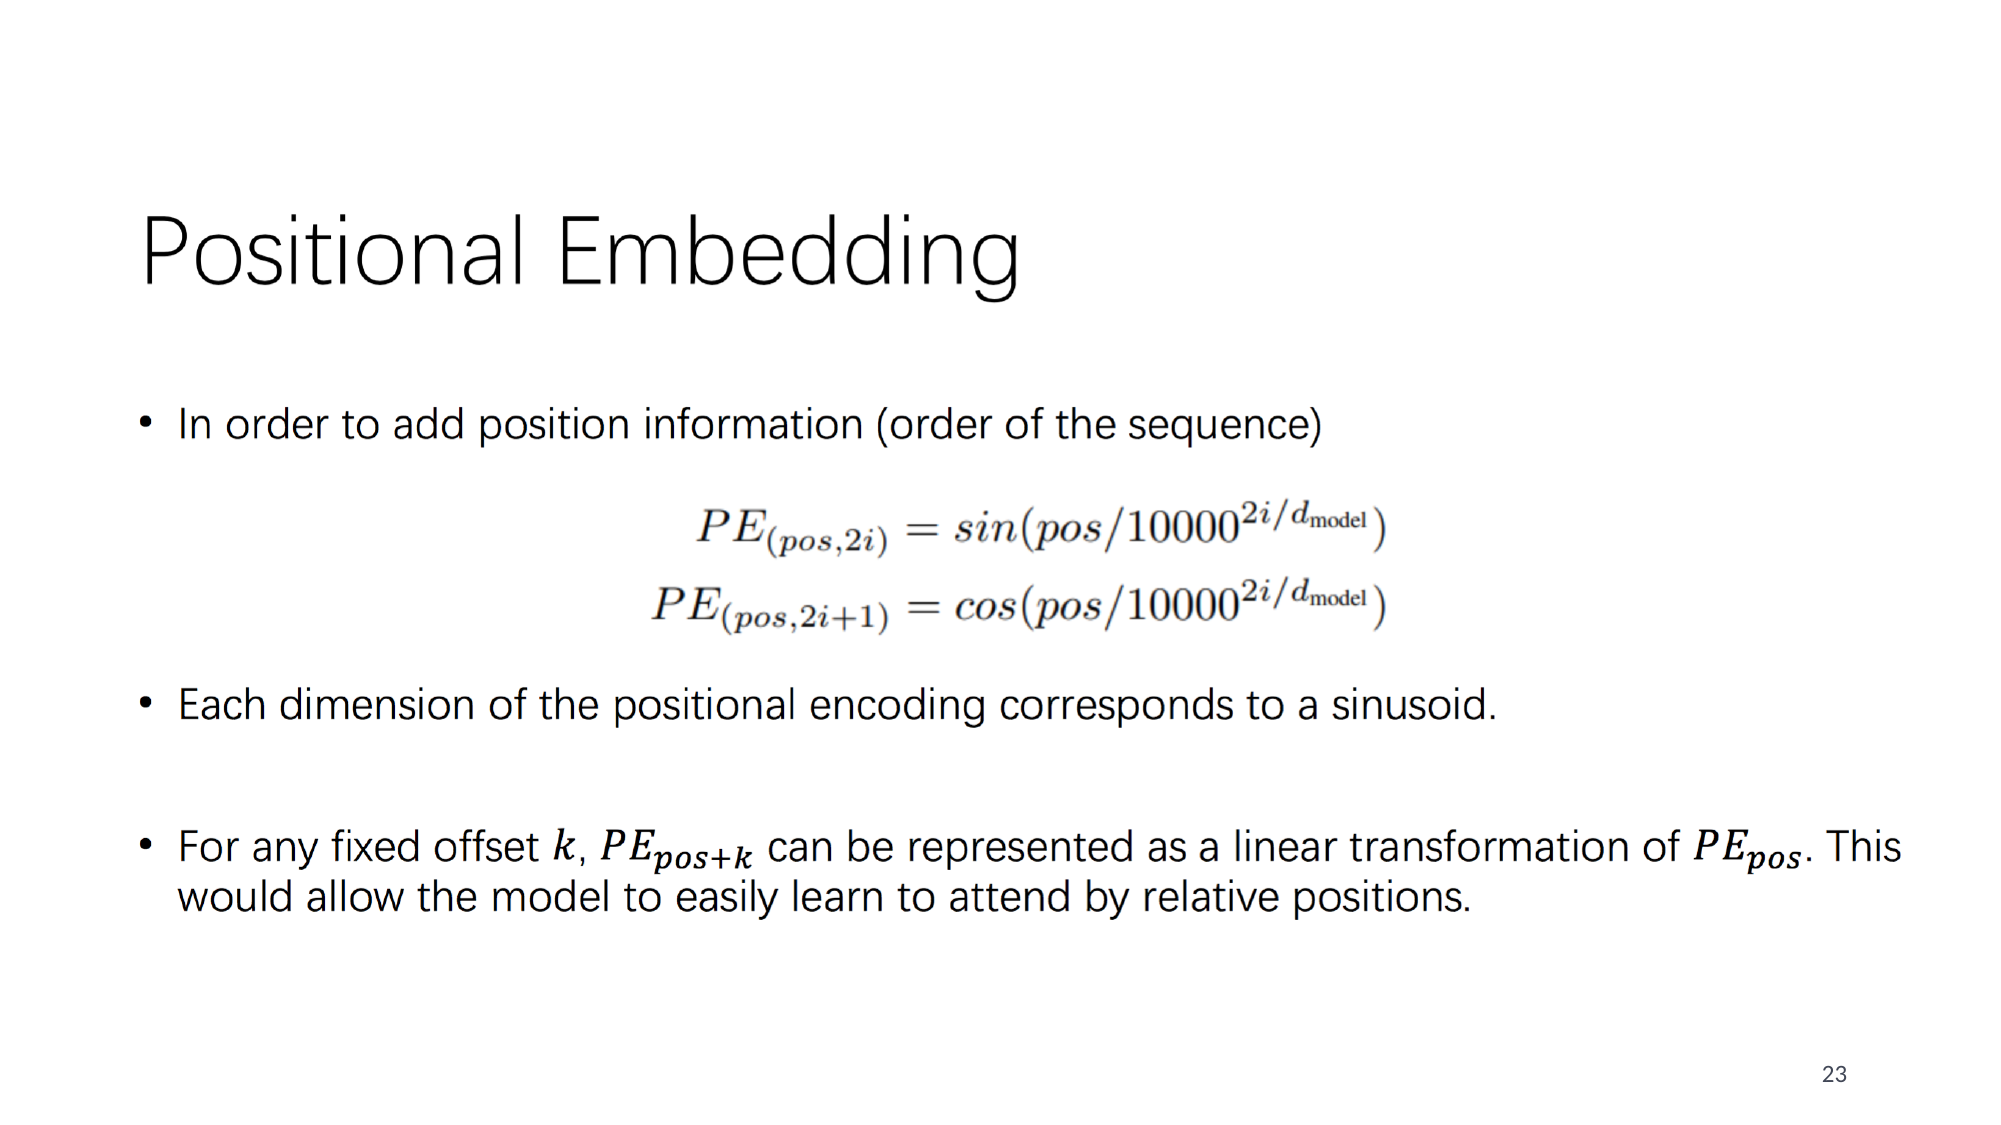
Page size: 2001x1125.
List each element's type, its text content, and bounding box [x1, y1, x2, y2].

slide_number 23 [1412, 1042, 1863, 1103]
picture [0, 91, 2000, 1032]
